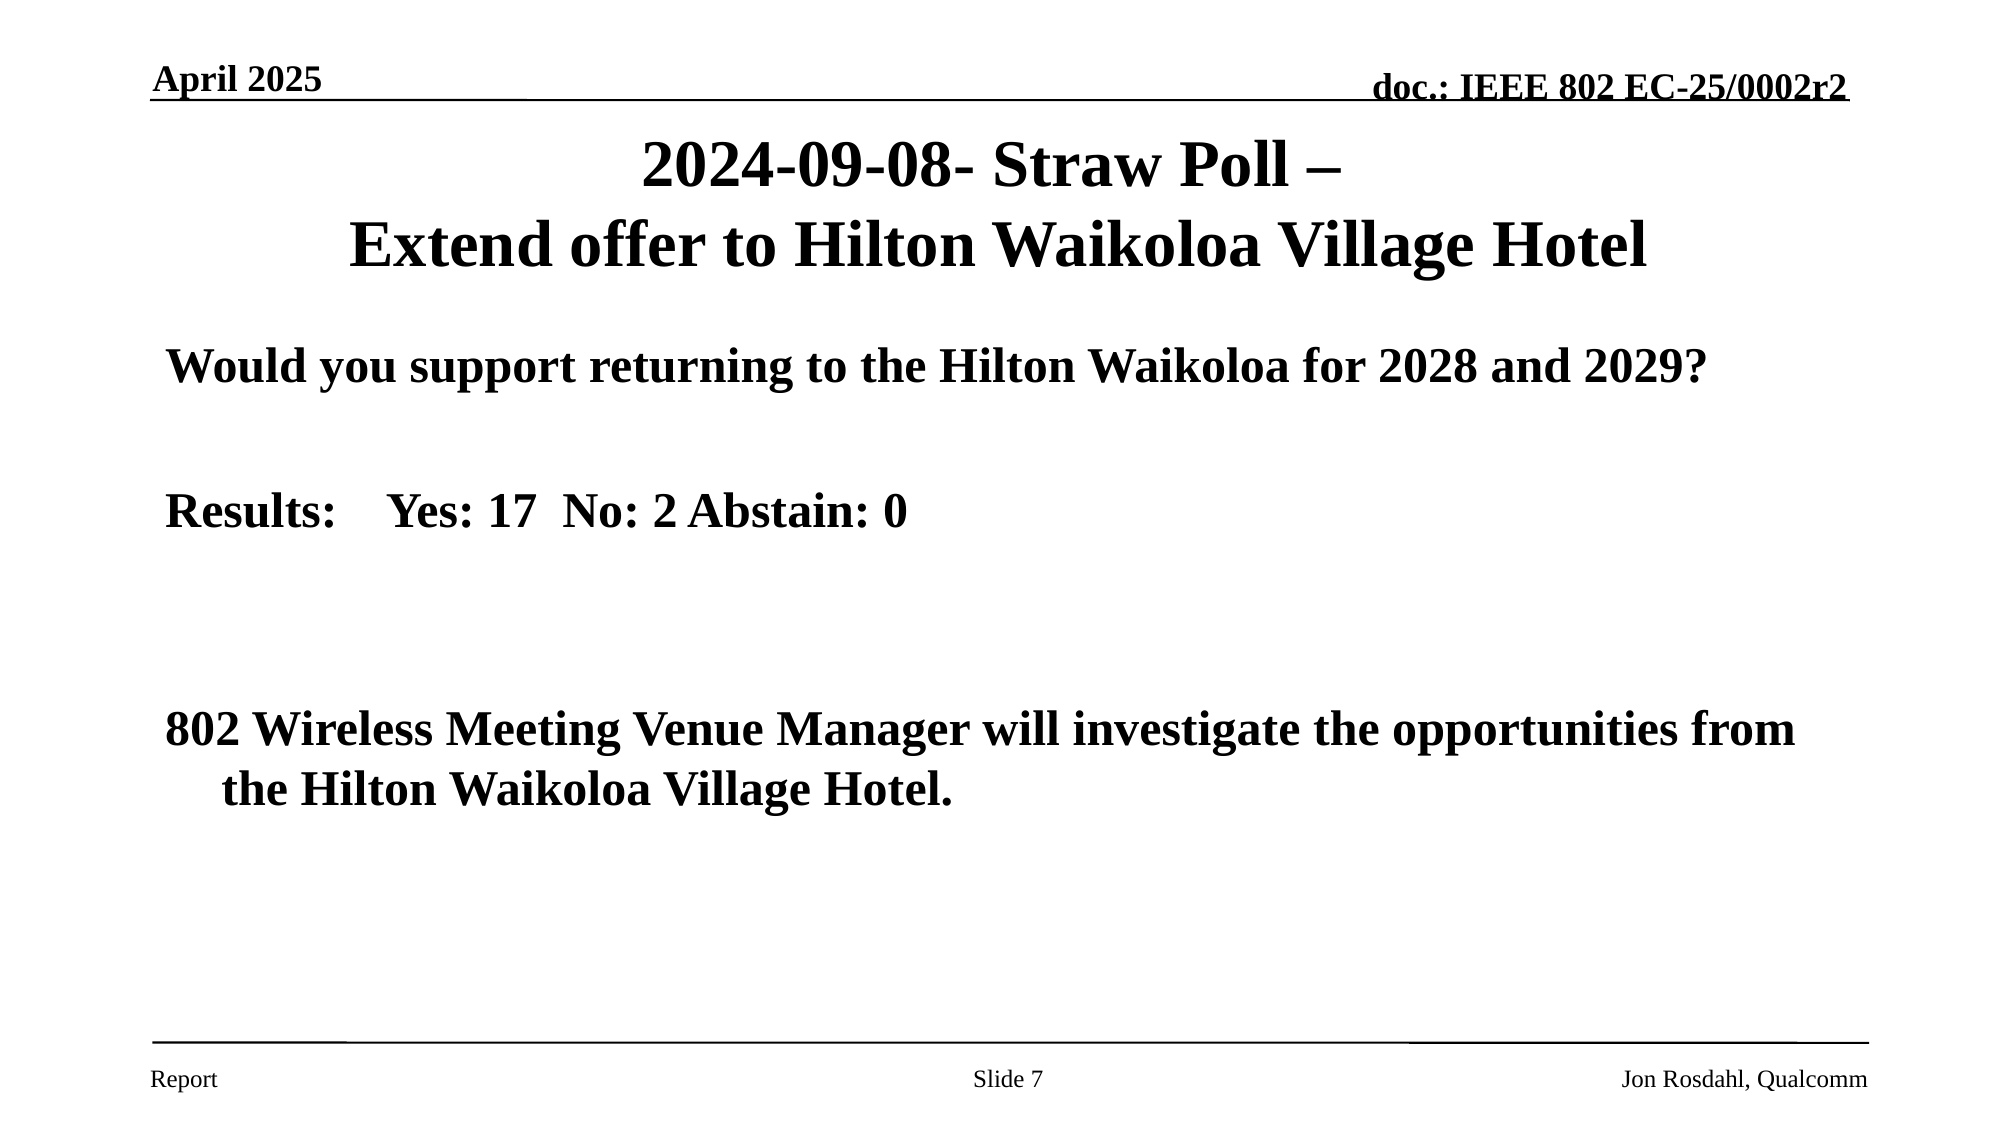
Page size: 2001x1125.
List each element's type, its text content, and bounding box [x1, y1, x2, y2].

title 2024-09-08- Straw Poll – Extend offer to Hilton Waikoloa Village Hotel [149, 112, 1850, 288]
list Would you support returning to the Hilton Waikoloa for 2028 and 2029? Results: Yes: 17 No: 2 Abstain: 0 802 Wireless Meeting Venue Manager will investigate the opportunities from the Hilton Waikoloa Village Hotel. [149, 324, 1850, 1000]
footer Jon Rosdahl, Qualcomm [1171, 1061, 1869, 1093]
slide_number Slide 7 [950, 1061, 1067, 1123]
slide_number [152, 54, 563, 100]
